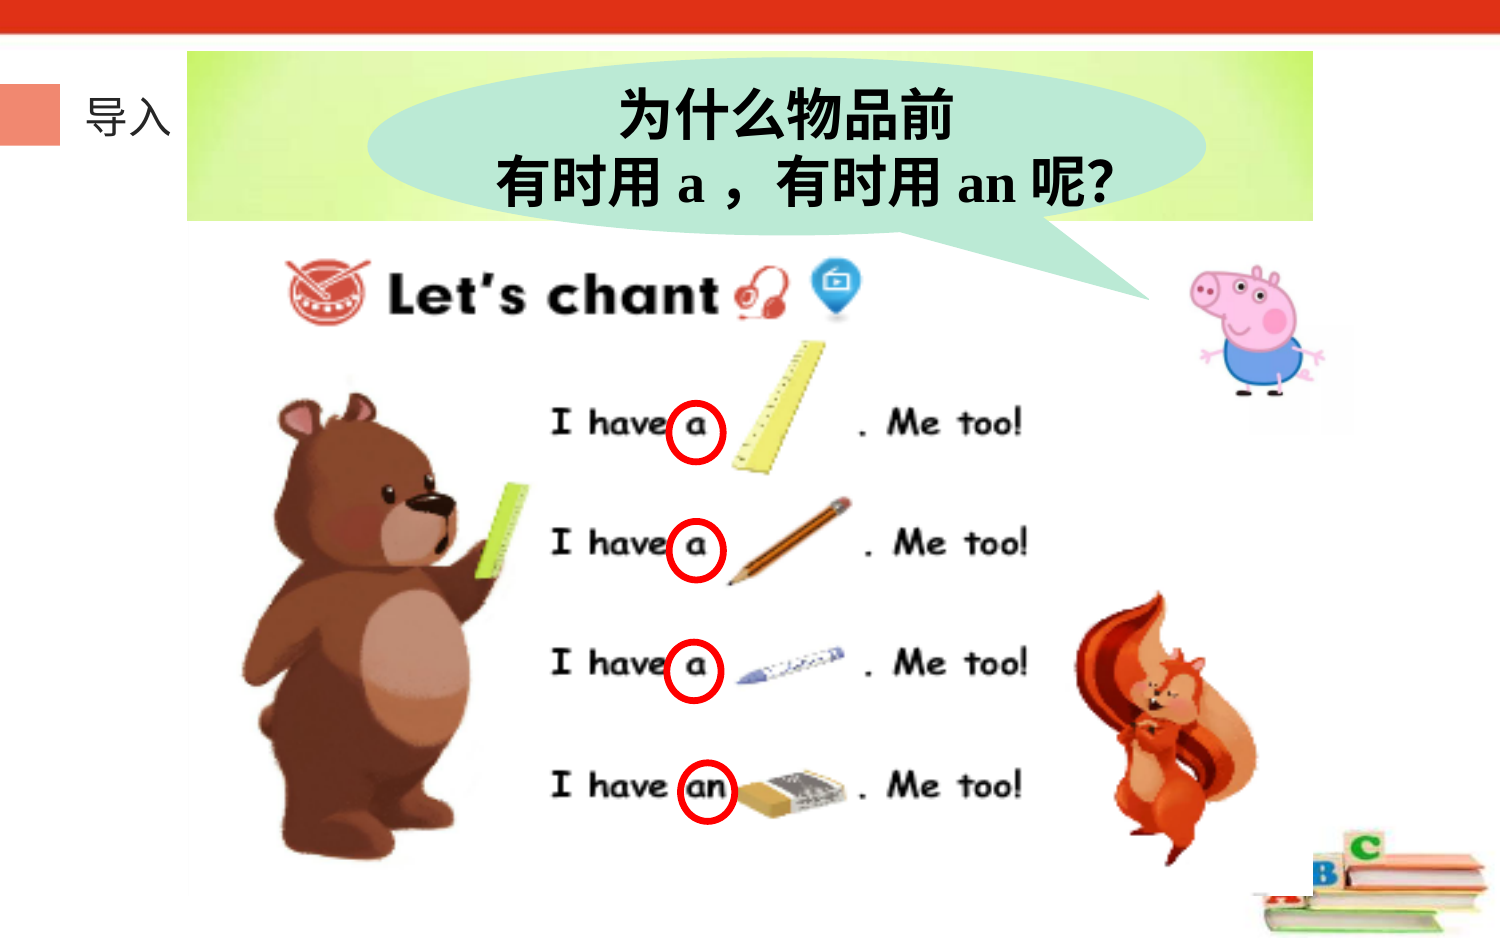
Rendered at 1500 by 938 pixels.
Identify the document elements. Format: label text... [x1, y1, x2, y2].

text_box 导入 [69, 82, 186, 151]
text_box [0, 83, 61, 147]
picture [0, 0, 1500, 938]
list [187, 221, 1313, 896]
